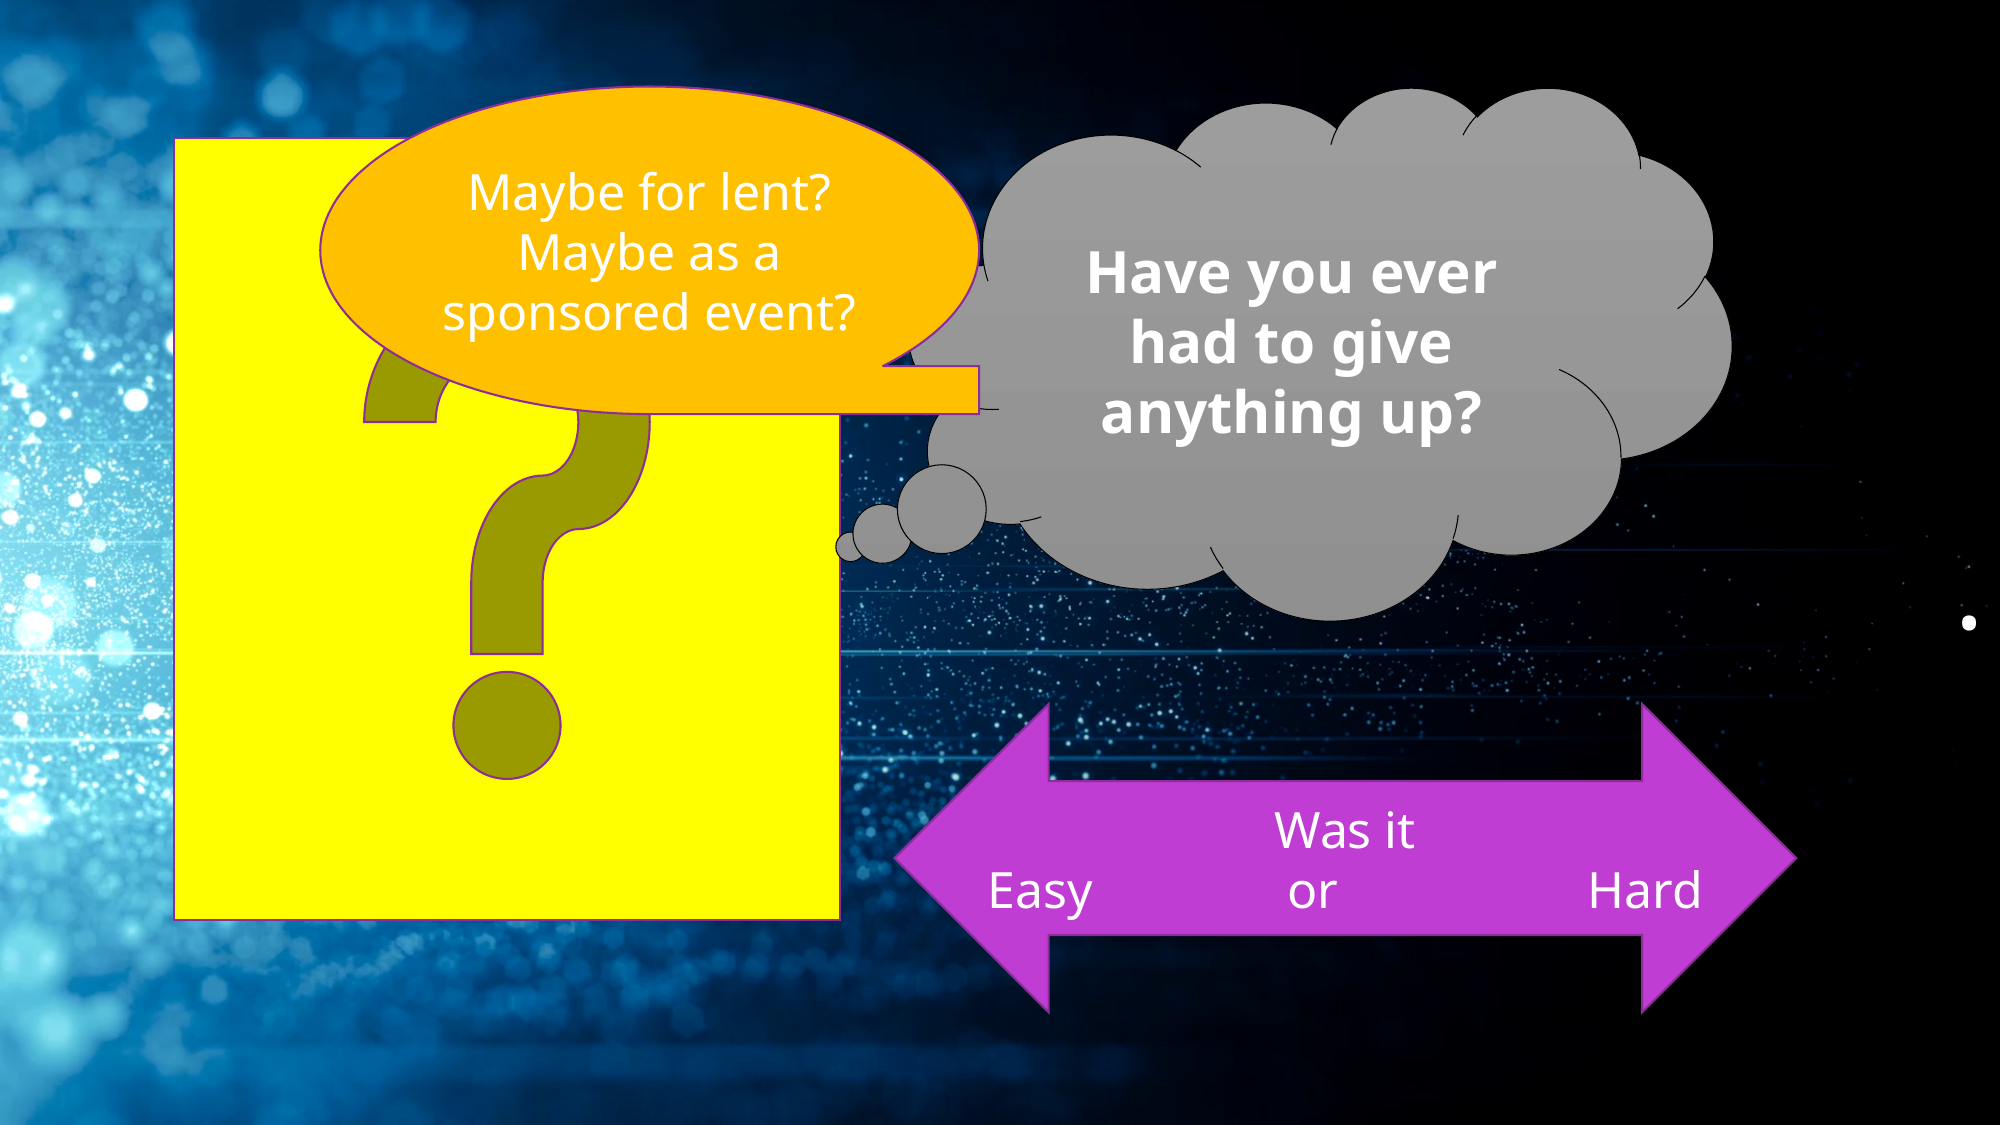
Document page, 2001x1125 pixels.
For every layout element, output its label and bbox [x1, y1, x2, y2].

text_box [0, 0, 2000, 1125]
